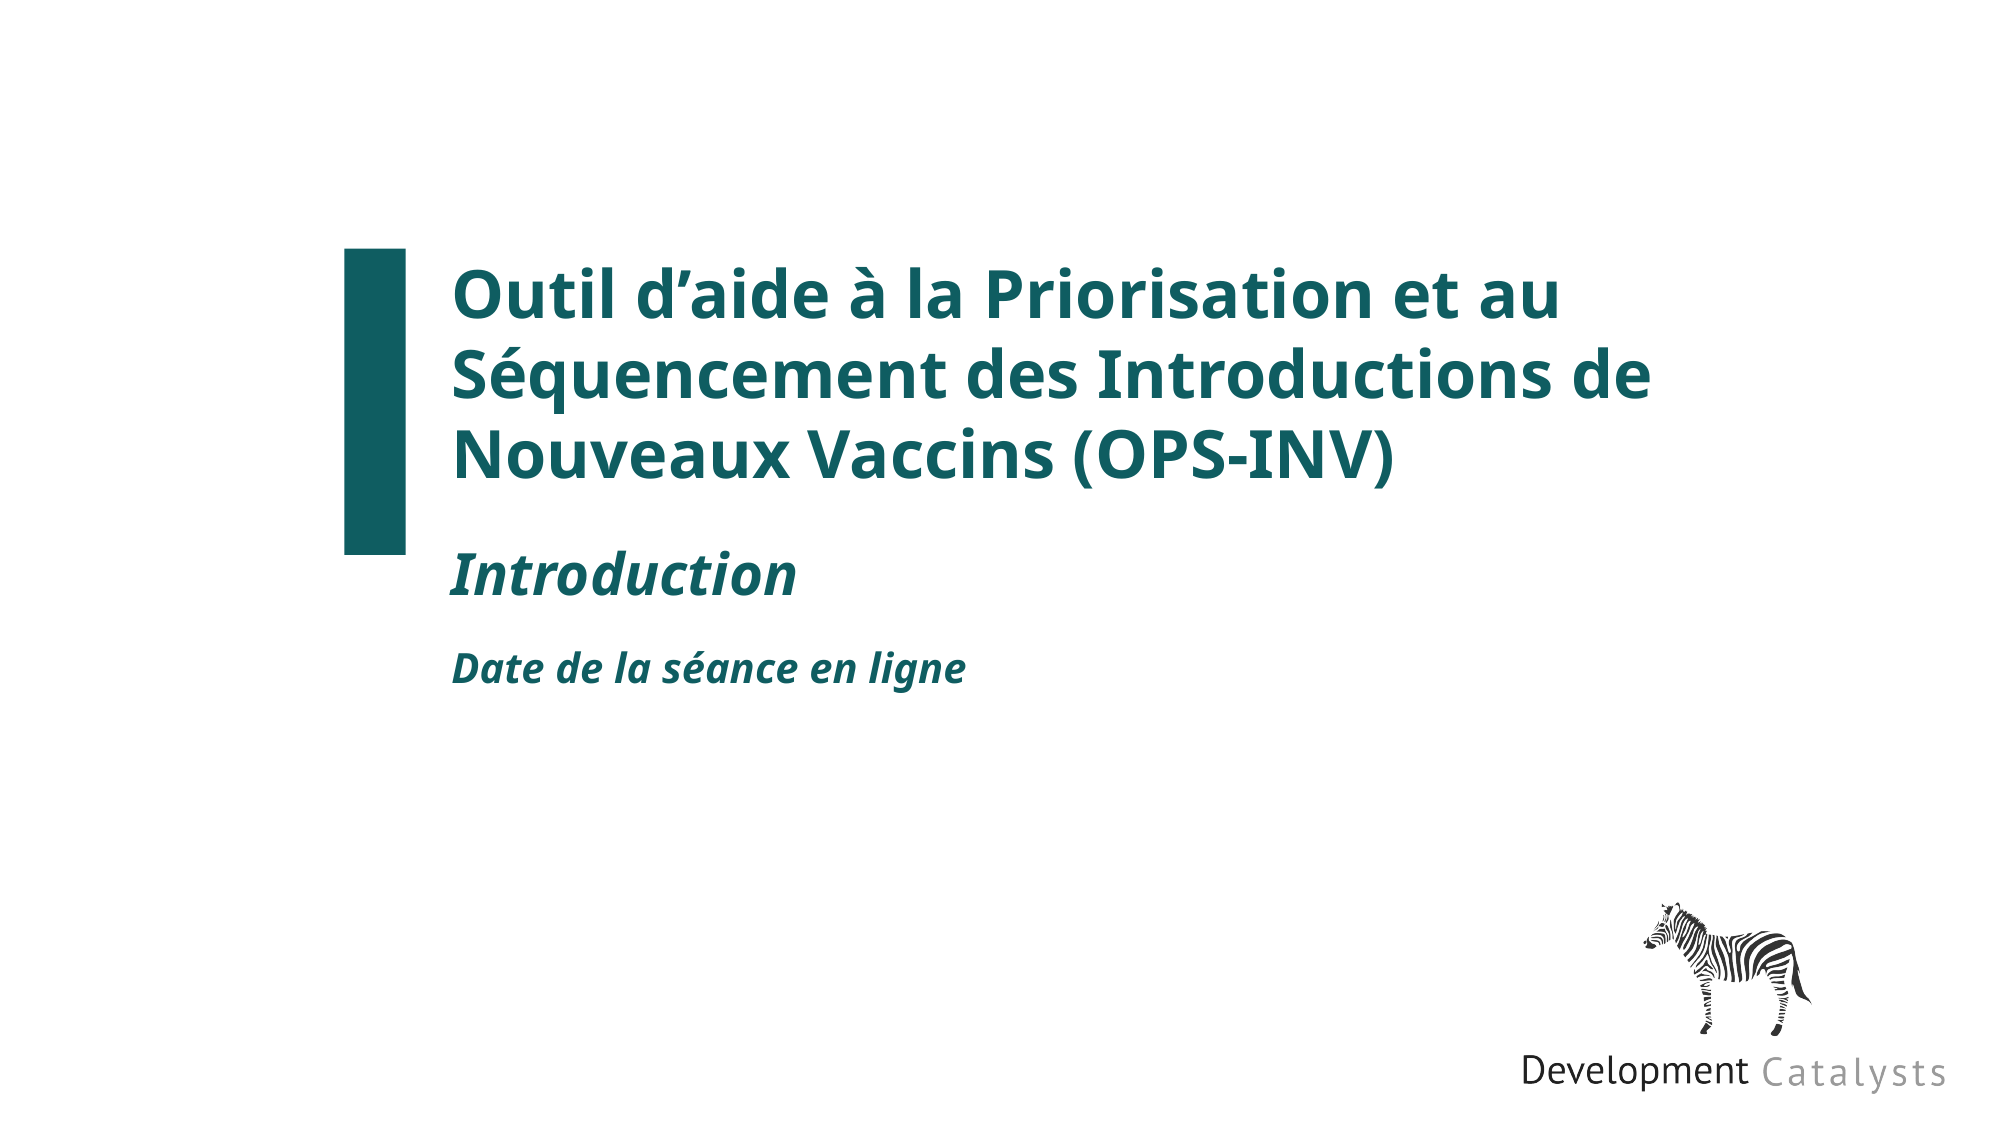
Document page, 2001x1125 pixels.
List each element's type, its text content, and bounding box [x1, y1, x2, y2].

text_box [344, 248, 406, 555]
picture [1491, 897, 1977, 1100]
text_box Outil d’aide à la Priorisation et au Séquencement des Introductions de Nouveaux Vaccins (OPS-INV) Introduction Date de la séance en ligne [451, 252, 1958, 596]
